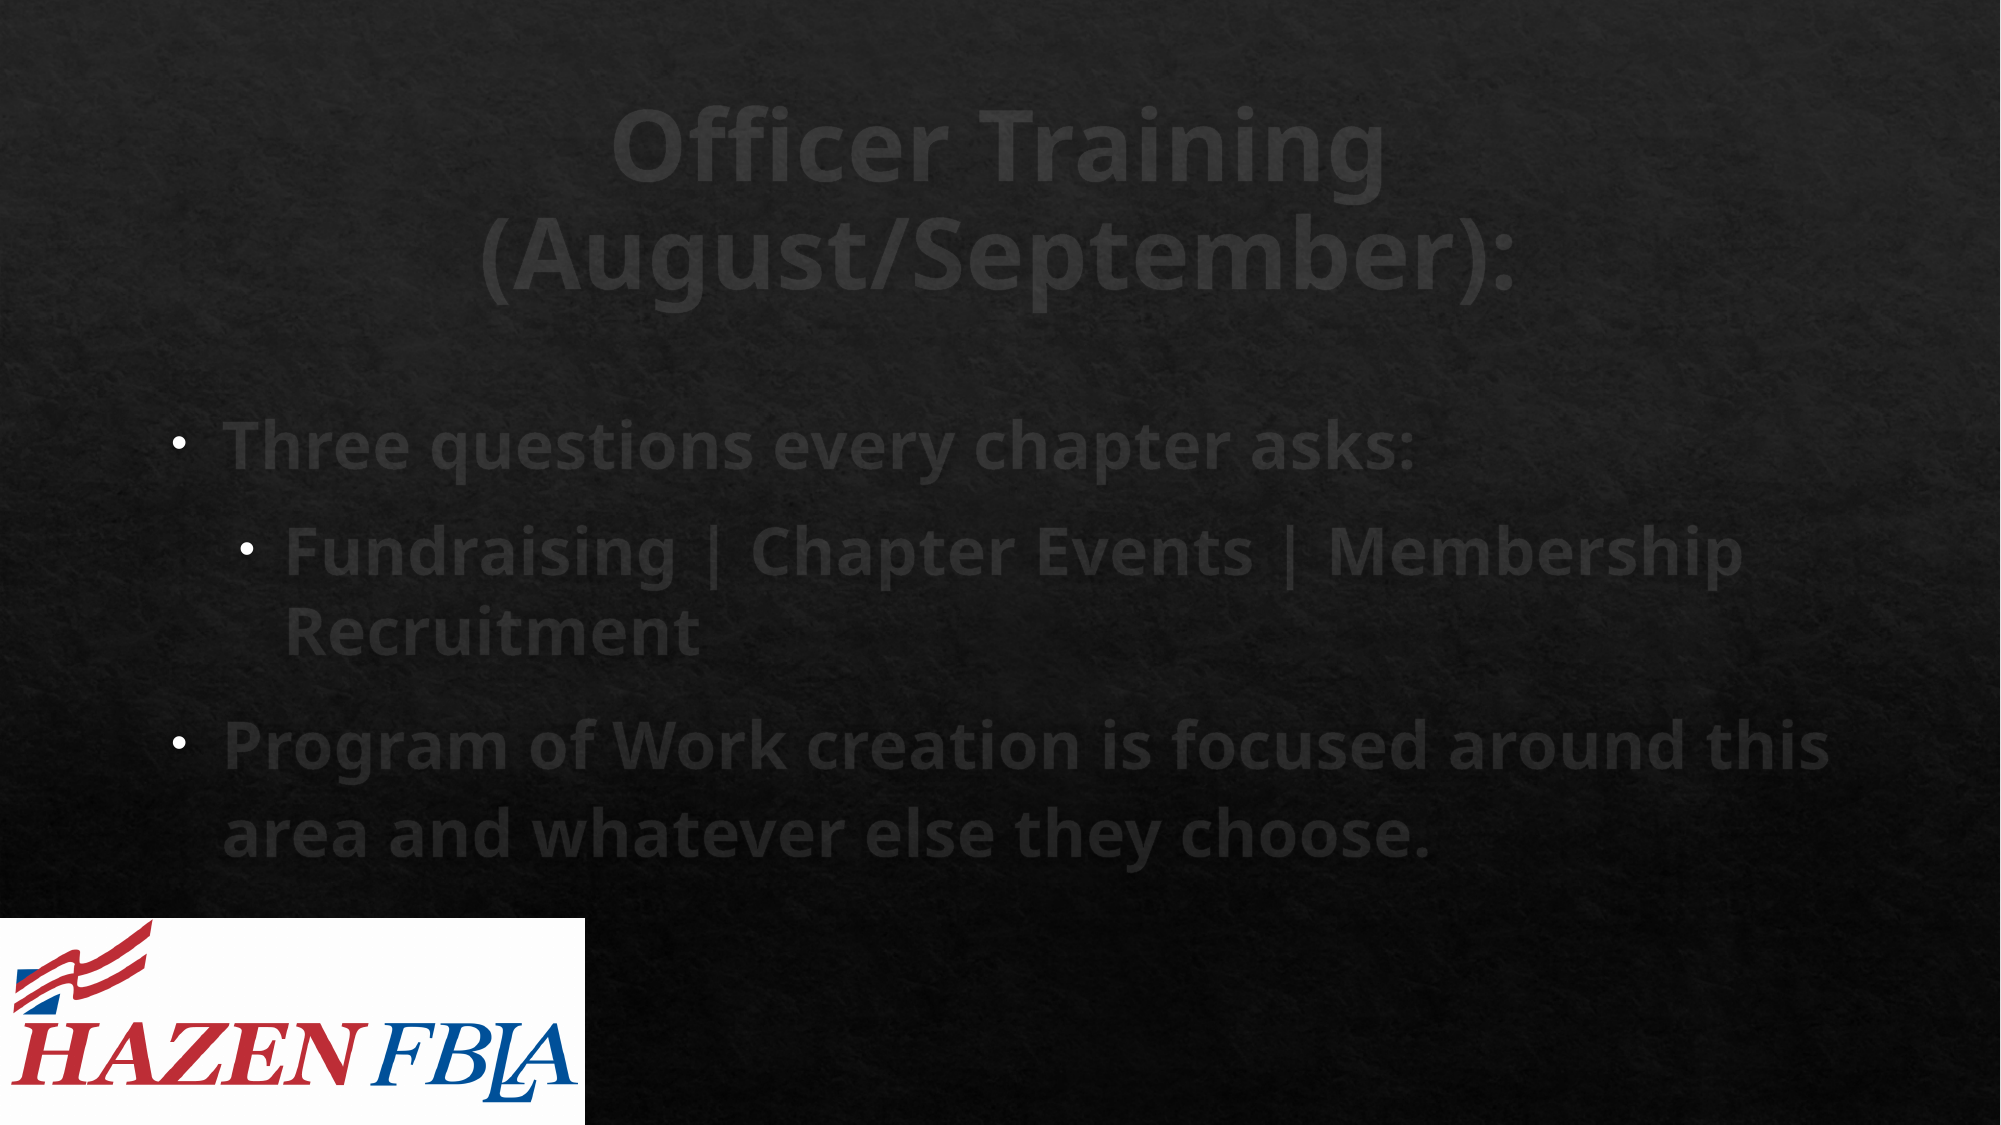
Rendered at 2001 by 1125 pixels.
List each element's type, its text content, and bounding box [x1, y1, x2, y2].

list Three questions every chapter asks: Fundraising | Chapter Events | Membership Recruitment Program of Work creation is focused around this area and whatever else they choose. [149, 291, 1849, 919]
title Officer Training (August/September): [149, 99, 1849, 286]
picture [0, 918, 585, 1125]
